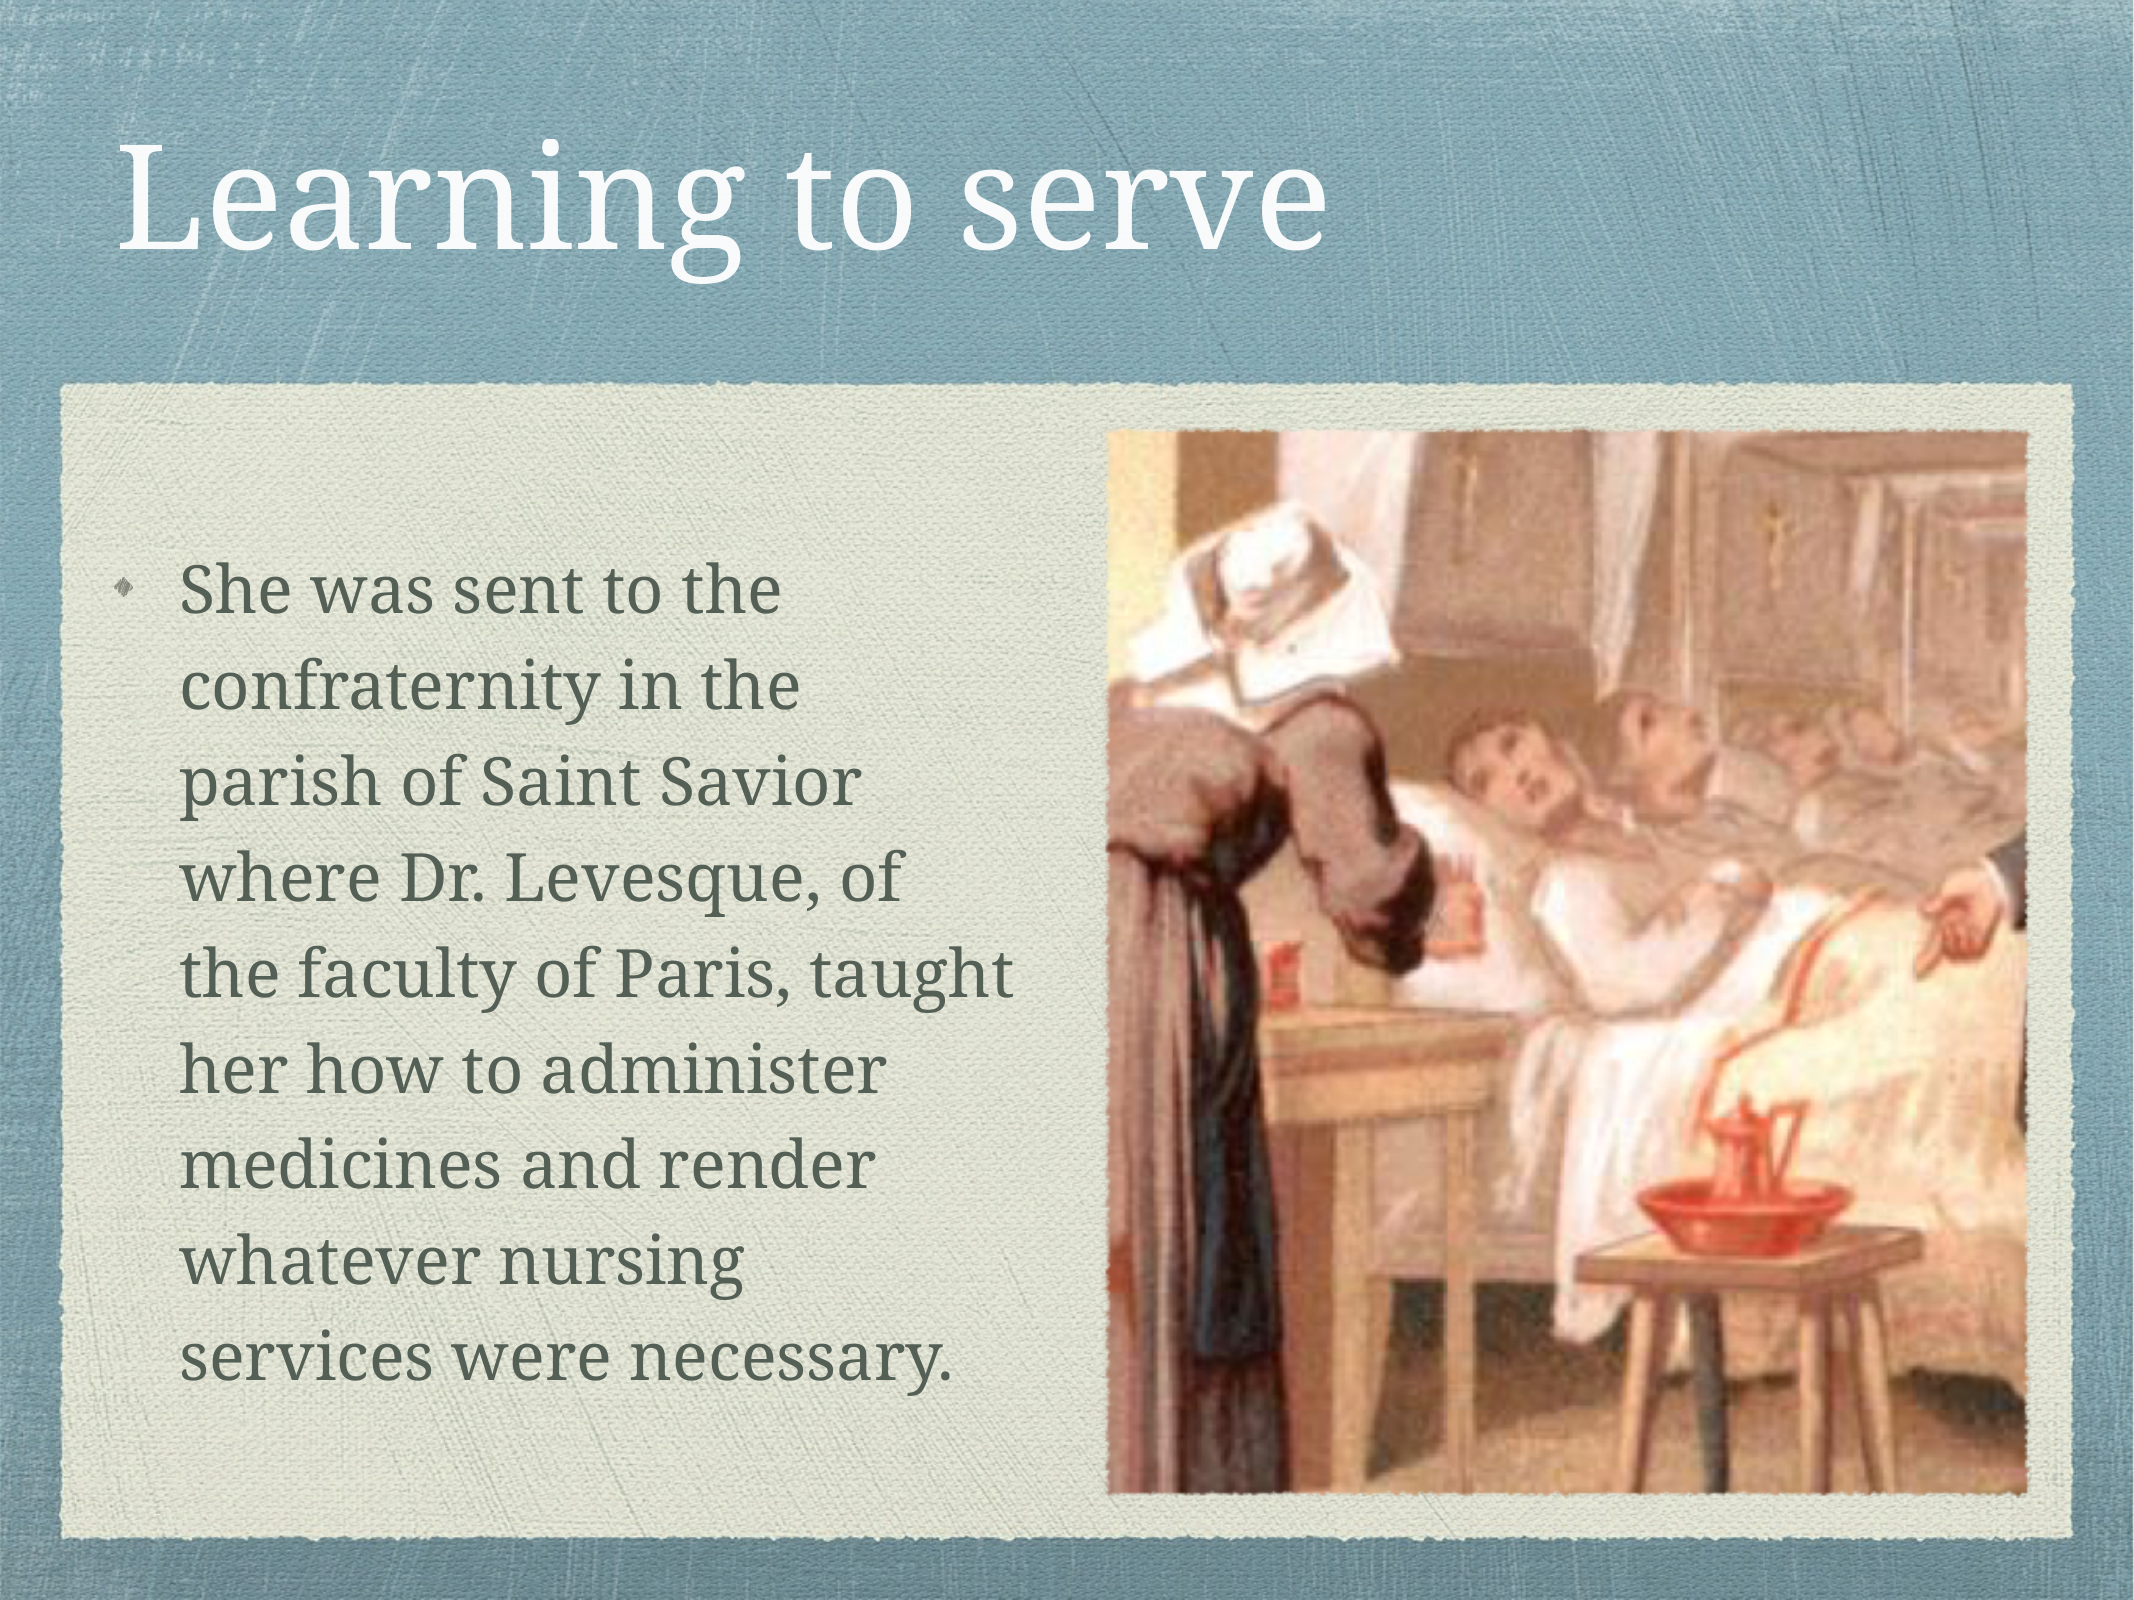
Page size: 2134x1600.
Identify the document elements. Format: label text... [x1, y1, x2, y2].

list She was sent to the confraternity in the parish of Saint Savior where Dr. Levesque, of the faculty of Paris, taught her how to administer medicines and render whatever nursing services were necessary. [105, 430, 1026, 1495]
picture [0, 0, 2134, 1600]
title Learning to serve [105, 24, 2028, 359]
